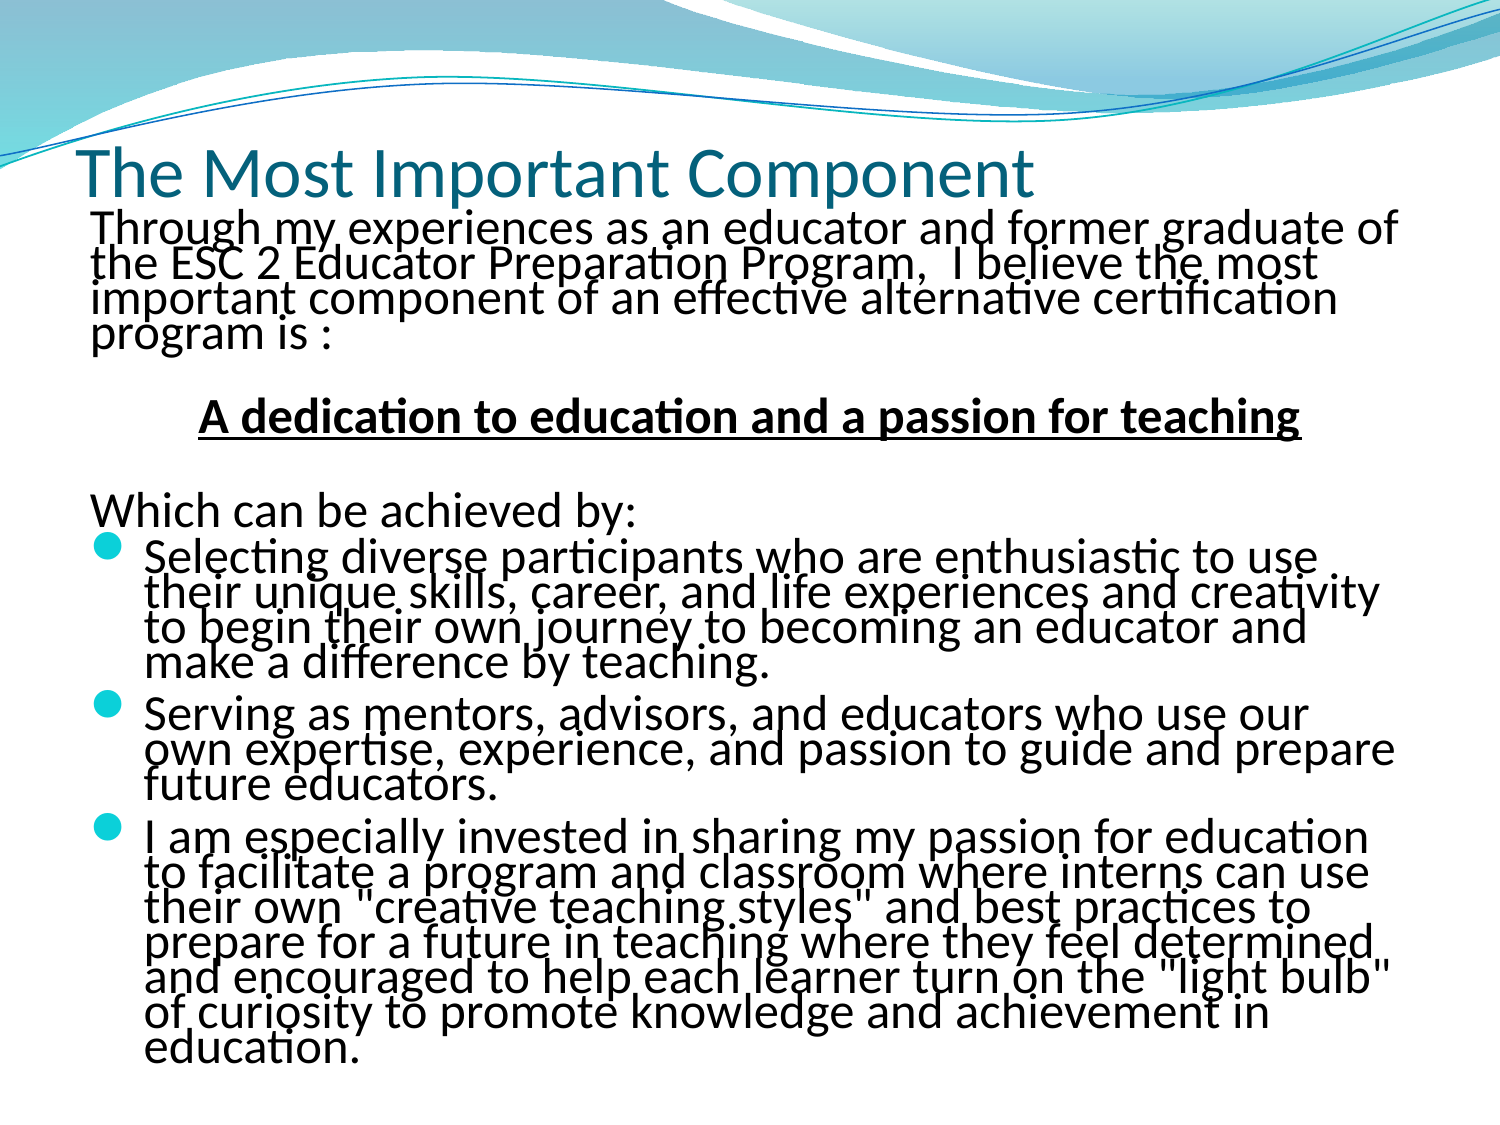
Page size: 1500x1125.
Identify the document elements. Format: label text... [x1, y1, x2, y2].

list Through my experiences as an educator and former graduate of the ESC 2 Educator Preparation Program, I believe the most important component of an effective alternative certification program is : A dedication to education and a passion for teaching Which can be achieved by: Selecting diverse participants who are enthusiastic to use their unique skills, career, and life experiences and creativity to begin their own journey to becoming an educator and make a difference by teaching. Serving as mentors, advisors, and educators who use our own expertise, experience, and passion to guide and prepare future educators. I am especially invested in sharing my passion for education to facilitate a program and classroom where interns can use their own "creative teaching styles" and best practices to prepare for a future in teaching where they feel determined and encouraged to help each learner turn on the "light bulb" of curiosity to promote knowledge and achievement in education. [75, 212, 1425, 1088]
title The Most Important Component [75, 112, 1425, 212]
